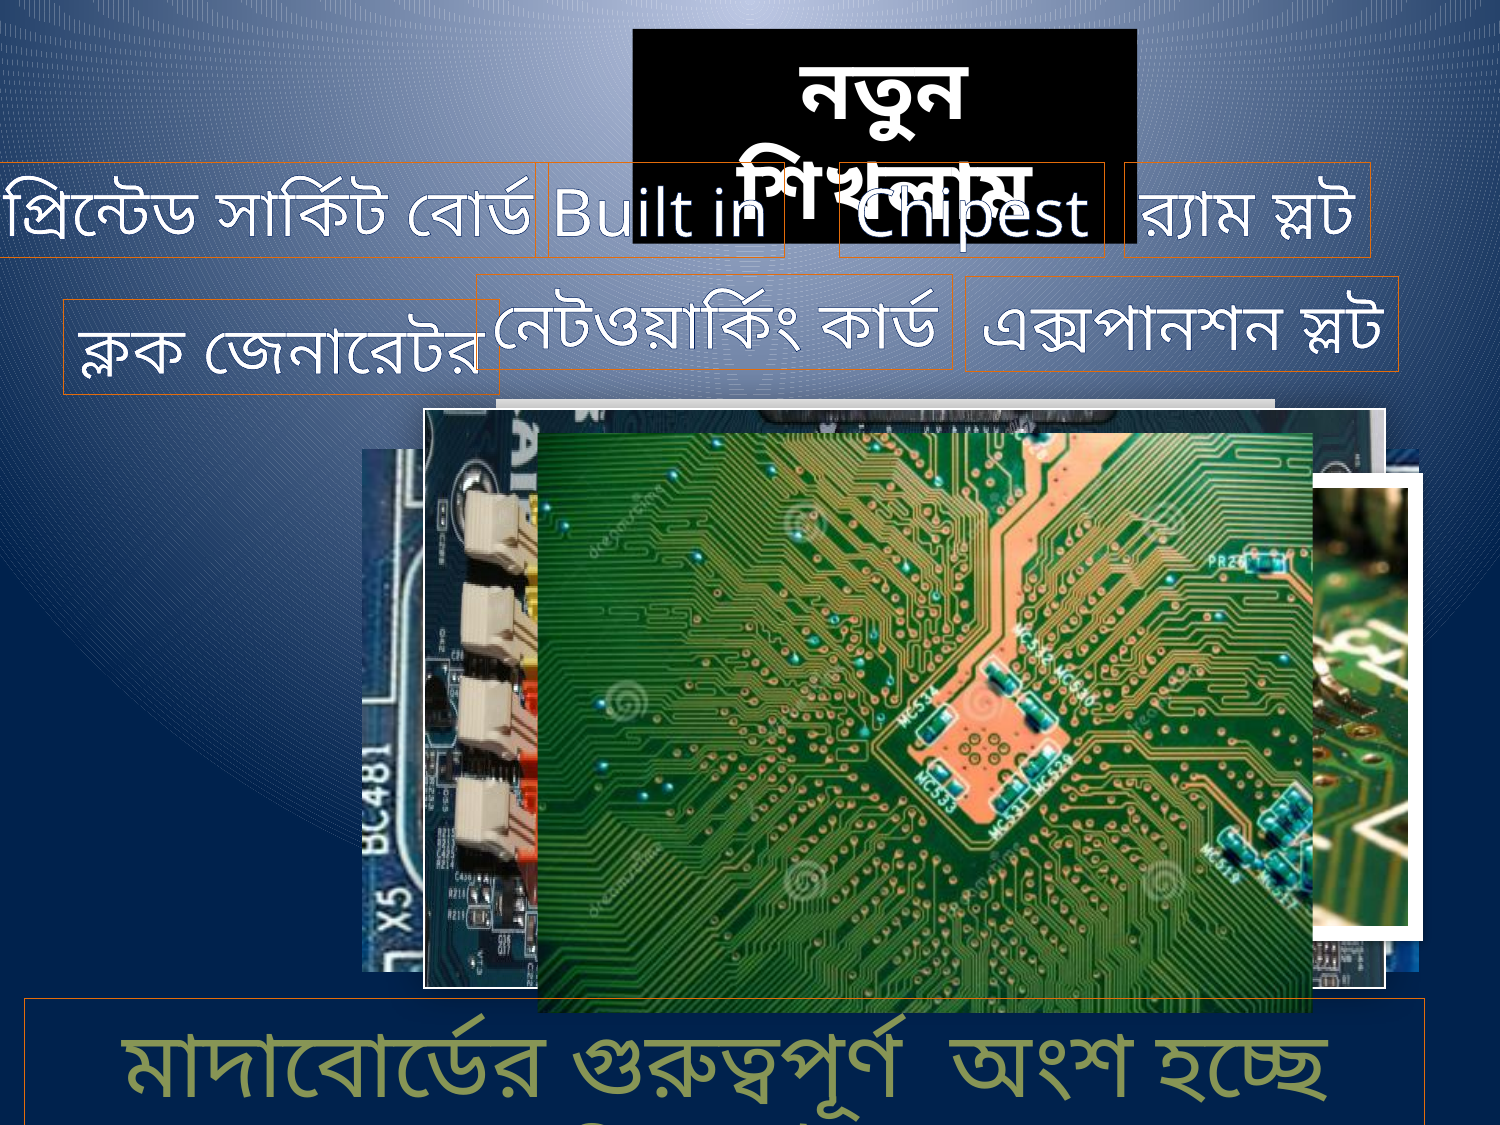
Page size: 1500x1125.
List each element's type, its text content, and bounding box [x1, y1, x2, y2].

text_box ক্লক জেনারেটর [63, 299, 500, 395]
text_box মাদাবোর্ডের গুরুত্বপূর্ণ অংশ হচ্ছে চিপসেট। [24, 998, 1425, 1125]
text_box প্রিন্টেড সার্কিট বোর্ড [0, 162, 535, 258]
text_box Chipest [839, 162, 1105, 258]
text_box Built in [535, 162, 785, 258]
picture [362, 399, 1419, 1013]
text_box নতুন শিখলাম [632, 28, 1138, 244]
text_box এক্সপানশন স্লট [965, 276, 1399, 372]
text_box র‌্যাম স্লট [1124, 162, 1371, 258]
text_box নেটওয়ার্কিং কার্ড [476, 274, 953, 370]
